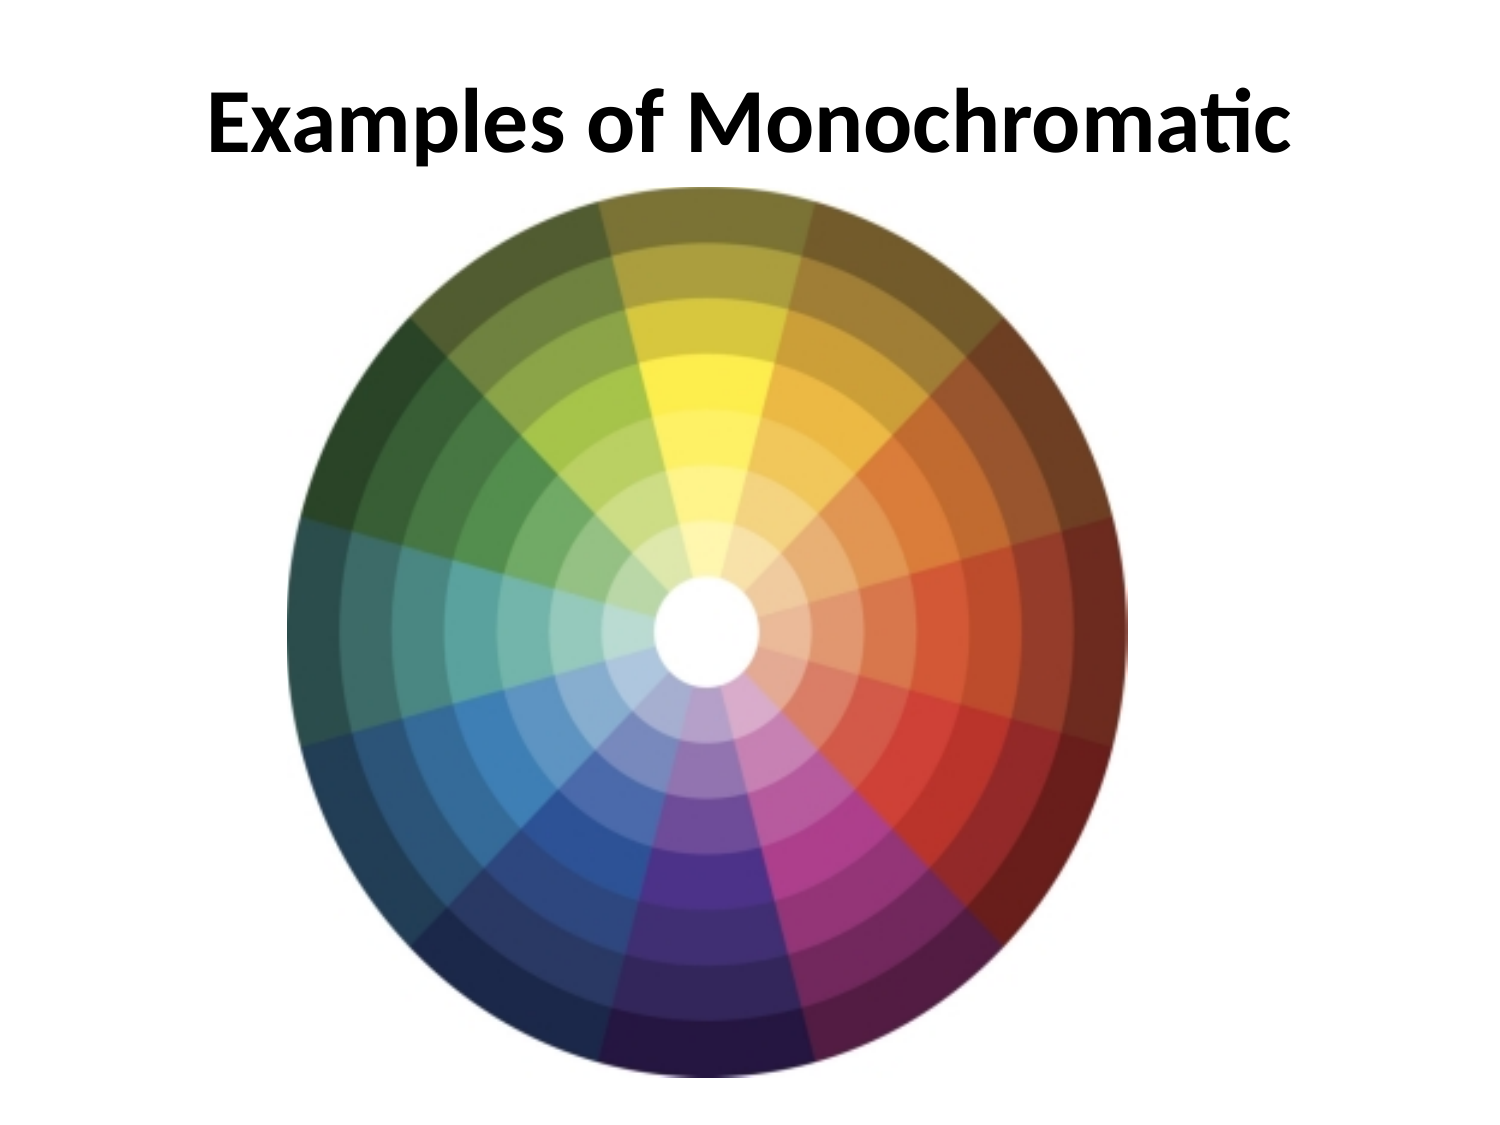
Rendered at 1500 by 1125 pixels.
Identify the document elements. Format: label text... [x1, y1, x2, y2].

picture [287, 187, 1128, 1078]
title Examples of Monochromatic [75, 45, 1425, 188]
